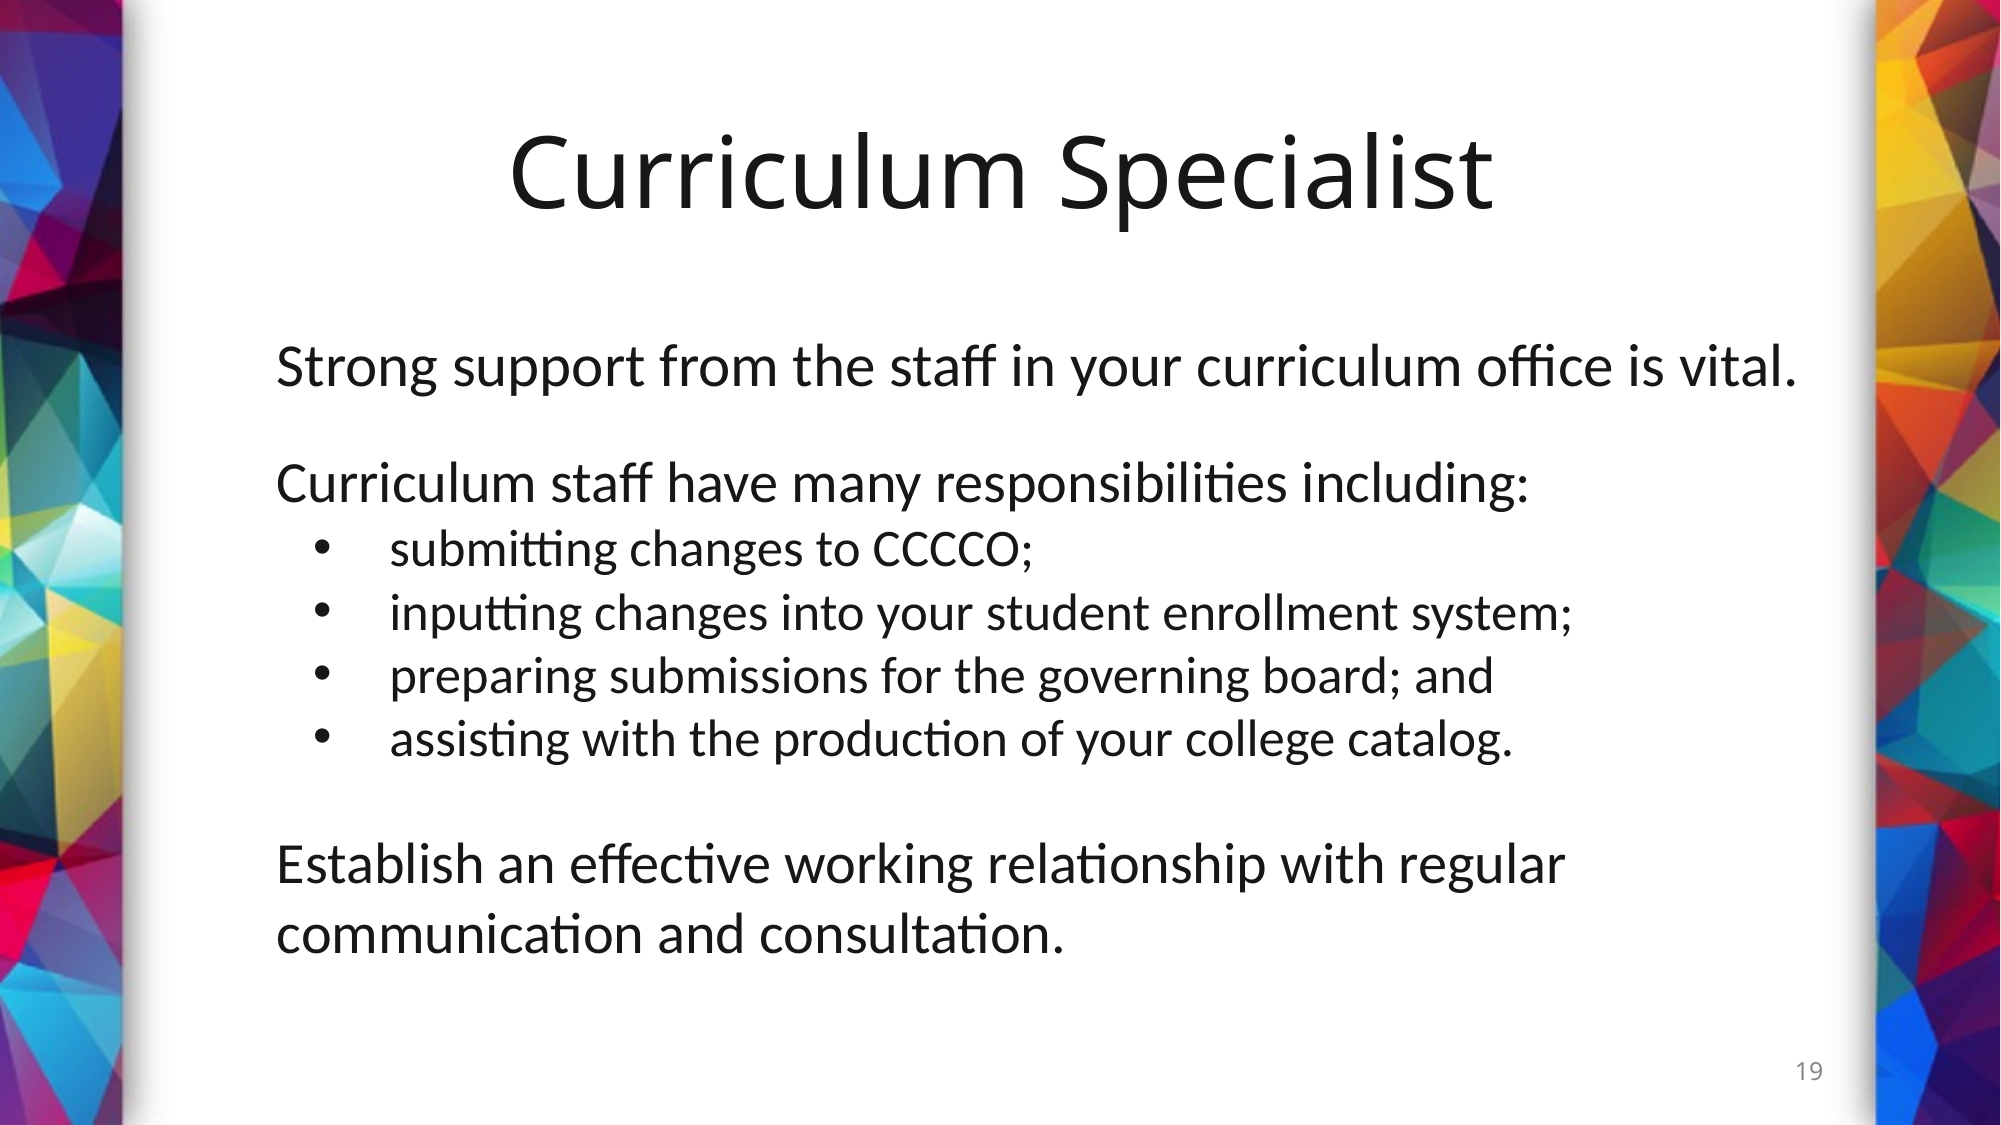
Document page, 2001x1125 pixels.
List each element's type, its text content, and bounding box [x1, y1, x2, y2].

text_box 19 [1666, 3, 1900, 57]
list Strong support from the staff in your curriculum office is vital. Curriculum staff have many responsibilities including: submitting changes to CCCCO; inputting changes into your student enrollment system; preparing submissions for the governing board; and assisting with the production of your college catalog. Establish an effective working relationship with regular communication and consultation. [256, 315, 1827, 1029]
title Curriculum Specialist [176, 59, 1827, 278]
